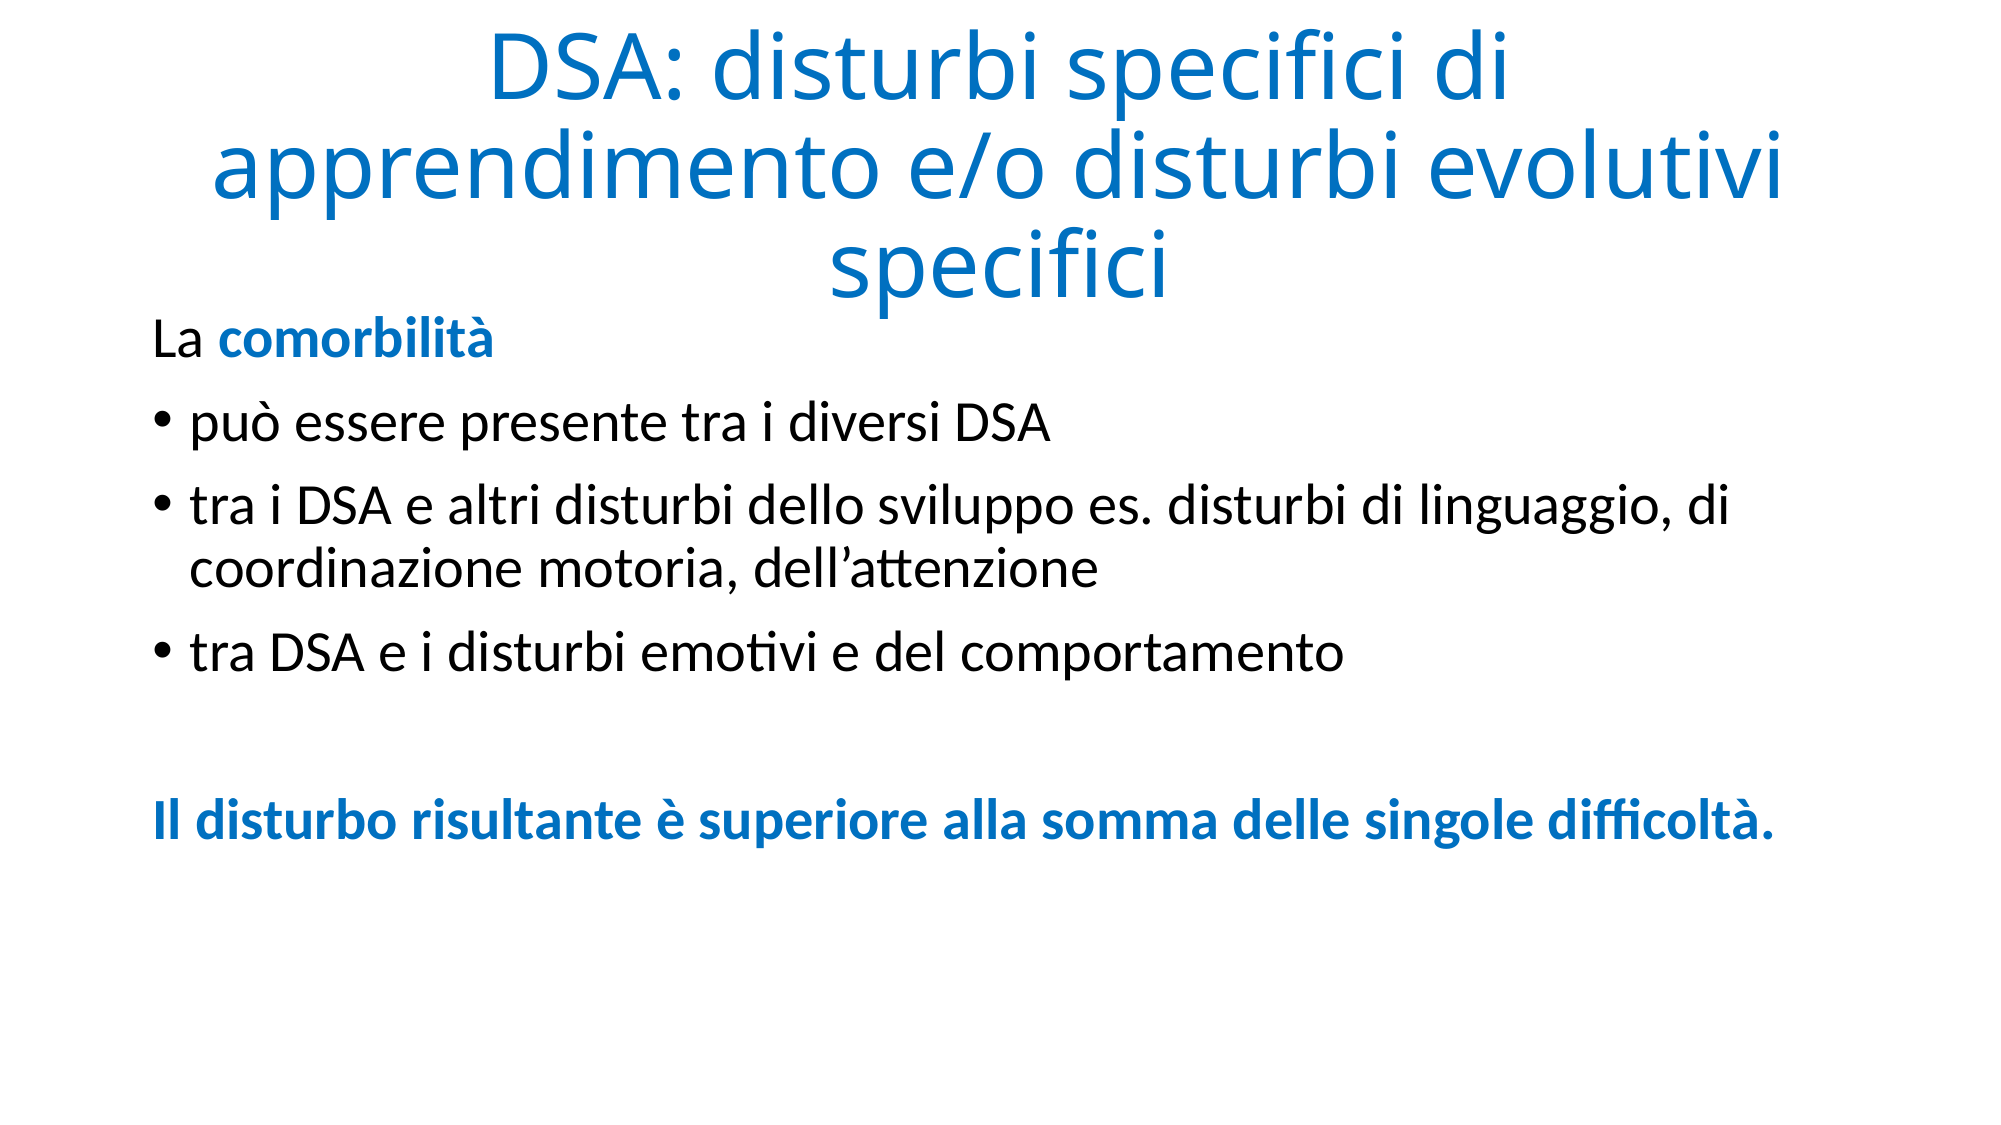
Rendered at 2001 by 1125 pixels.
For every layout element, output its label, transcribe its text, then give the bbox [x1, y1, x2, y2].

title DSA: disturbi specifici di apprendimento e/o disturbi evolutivi specifici [137, 59, 1863, 278]
list La comorbilità può essere presente tra i diversi DSA tra i DSA e altri disturbi dello sviluppo es. disturbi di linguaggio, di coordinazione motoria, dell’attenzione tra DSA e i disturbi emotivi e del comportamento Il disturbo risultante è superiore alla somma delle singole difficoltà. [137, 299, 1863, 1014]
